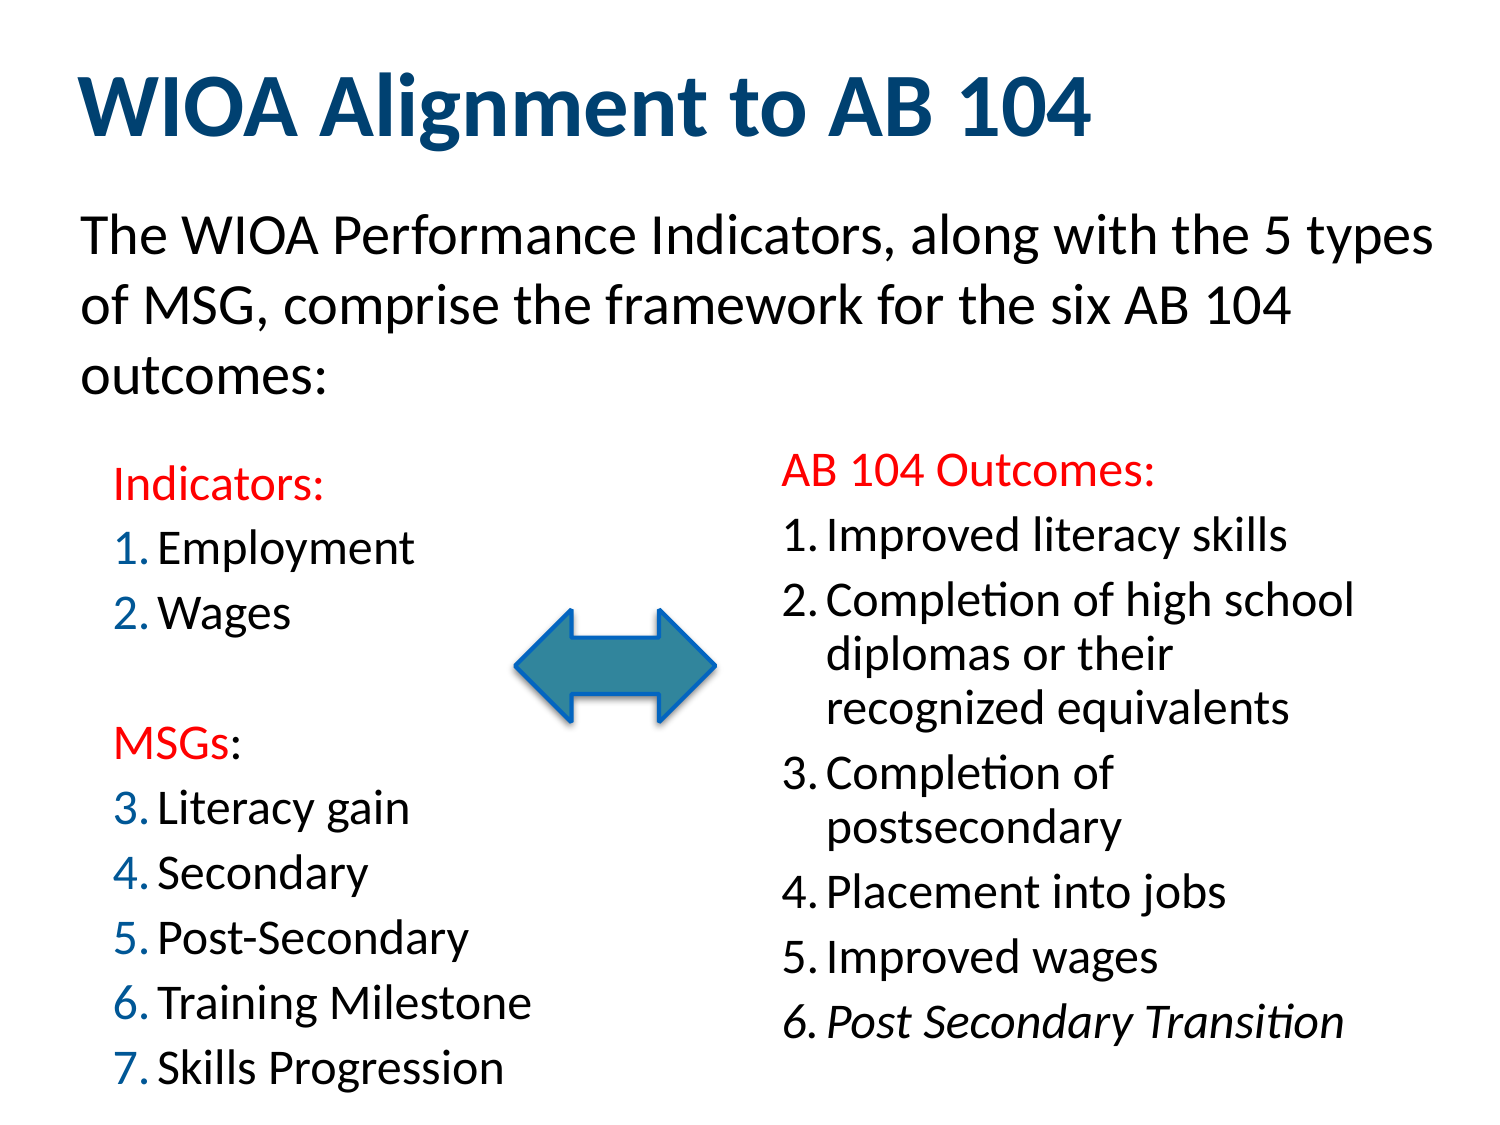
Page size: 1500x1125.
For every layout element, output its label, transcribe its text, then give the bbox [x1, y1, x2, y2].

list The WIOA Performance Indicators, along with the 5 types of MSG, comprise the framework for the six AB 104 outcomes: [65, 188, 1468, 723]
list Indicators: Employment Wages MSGs: Literacy gain Secondary Post-Secondary Training Milestone Skills Progression [97, 437, 683, 972]
text_box [515, 609, 716, 723]
title WIOA Alignment to AB 104 [62, 37, 1357, 163]
text_box AB 104 Outcomes: Improved literacy skills Completion of high school diplomas or their recognized equivalents Completion of postsecondary Placement into jobs Improved wages Post Secondary Transition [766, 436, 1401, 1122]
